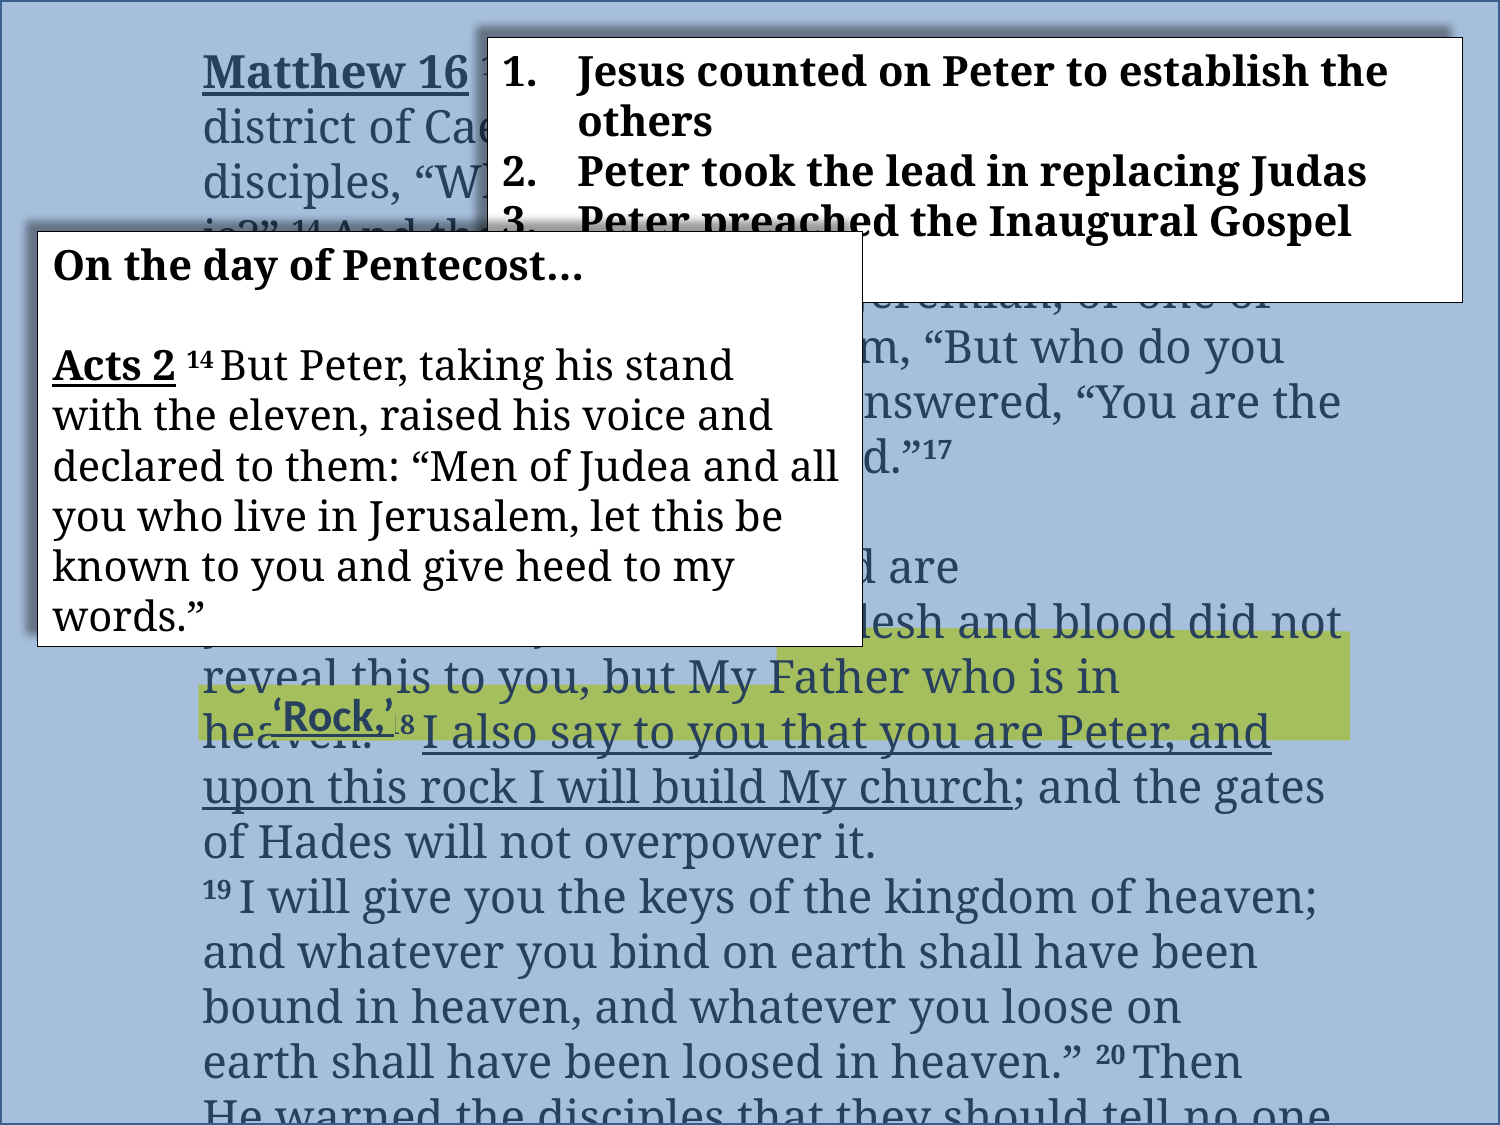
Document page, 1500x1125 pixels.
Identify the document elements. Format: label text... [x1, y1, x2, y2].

text_box [0, 0, 1500, 1125]
text_box On the day of Pentecost… Acts 2 14 But Peter, taking his stand with the eleven, raised his voice and declared to them: “Men of Judea and all you who live in Jerusalem, let this be known to you and give heed to my words.” [37, 231, 863, 647]
text_box Jesus counted on Peter to establish the others Peter took the lead in replacing Judas Peter preached the Inaugural Gospel Sermon [487, 37, 1463, 303]
